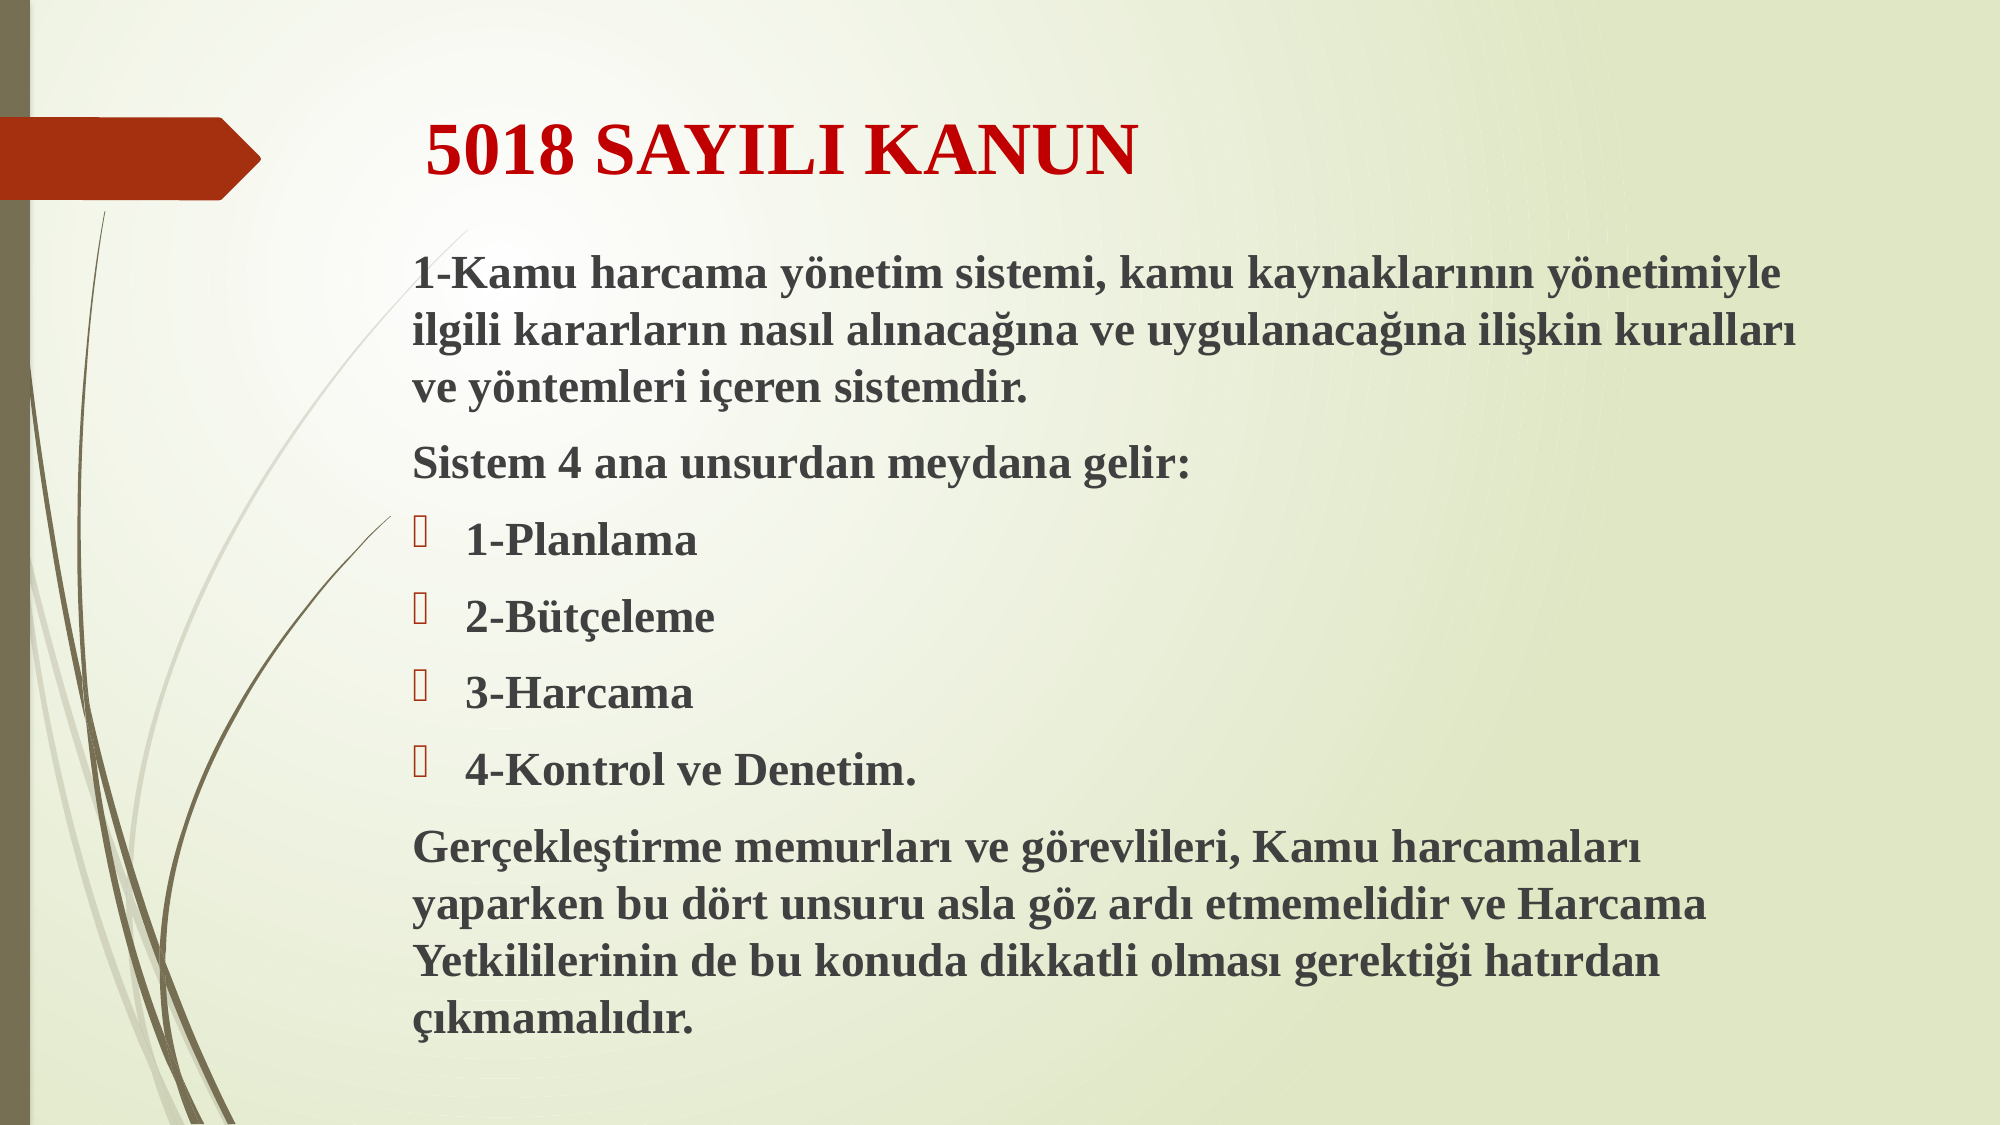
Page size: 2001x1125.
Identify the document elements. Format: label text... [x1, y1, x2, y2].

title 5018 SAYILI KANUN [410, 92, 1873, 210]
list 1-Kamu harcama yönetim sistemi, kamu kaynaklarının yönetimiyle ilgili kararların nasıl alınacağına ve uygulanacağına ilişkin kuralları ve yöntemleri içeren sistemdir. Sistem 4 ana unsurdan meydana gelir: 1-Planlama 2-Bütçeleme 3-Harcama 4-Kontrol ve Denetim. Gerçekleştirme memurları ve görevlileri, Kamu harcamaları yaparken bu dört unsuru asla göz ardı etmemelidir ve Harcama Yetkililerinin de bu konuda dikkatli olması gerektiği hatırdan çıkmamalıdır. [397, 233, 1860, 1050]
